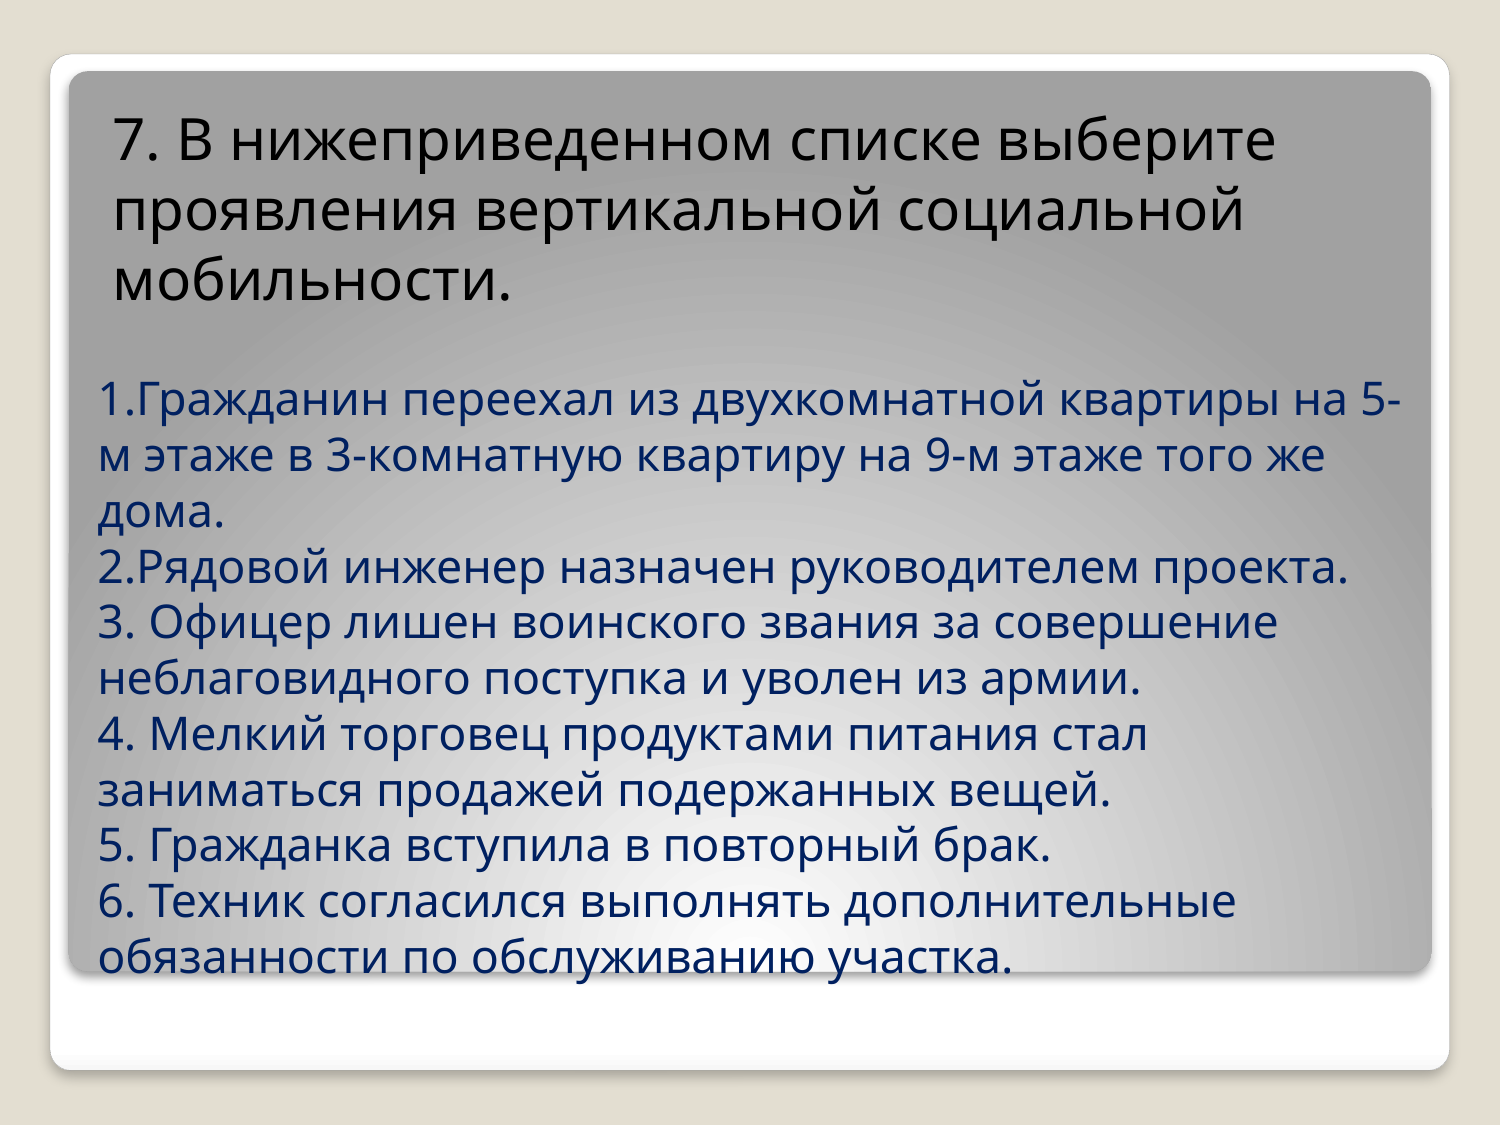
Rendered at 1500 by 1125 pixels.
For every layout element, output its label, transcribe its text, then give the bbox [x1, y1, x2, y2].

title 1.Гражданин переехал из двухкомнатной квартиры на 5-м этаже в 3-комнатную квартиру на 9-м этаже того же дома. 2.Рядовой инженер назначен руководителем проекта. 3. Офицер лишен воинского звания за совершение неблаговидного поступка и уволен из армии. 4. Мелкий торговец продуктами питания стал заниматься продажей подержанных вещей. 5. Гражданка вступила в повторный брак. 6. Техник согласился выполнять дополнительные обязанности по обслуживанию участка. [82, 349, 1425, 990]
list 7. В нижеприведенном списке выберите проявления вертикальной социальной мобильности. [82, 86, 1425, 327]
